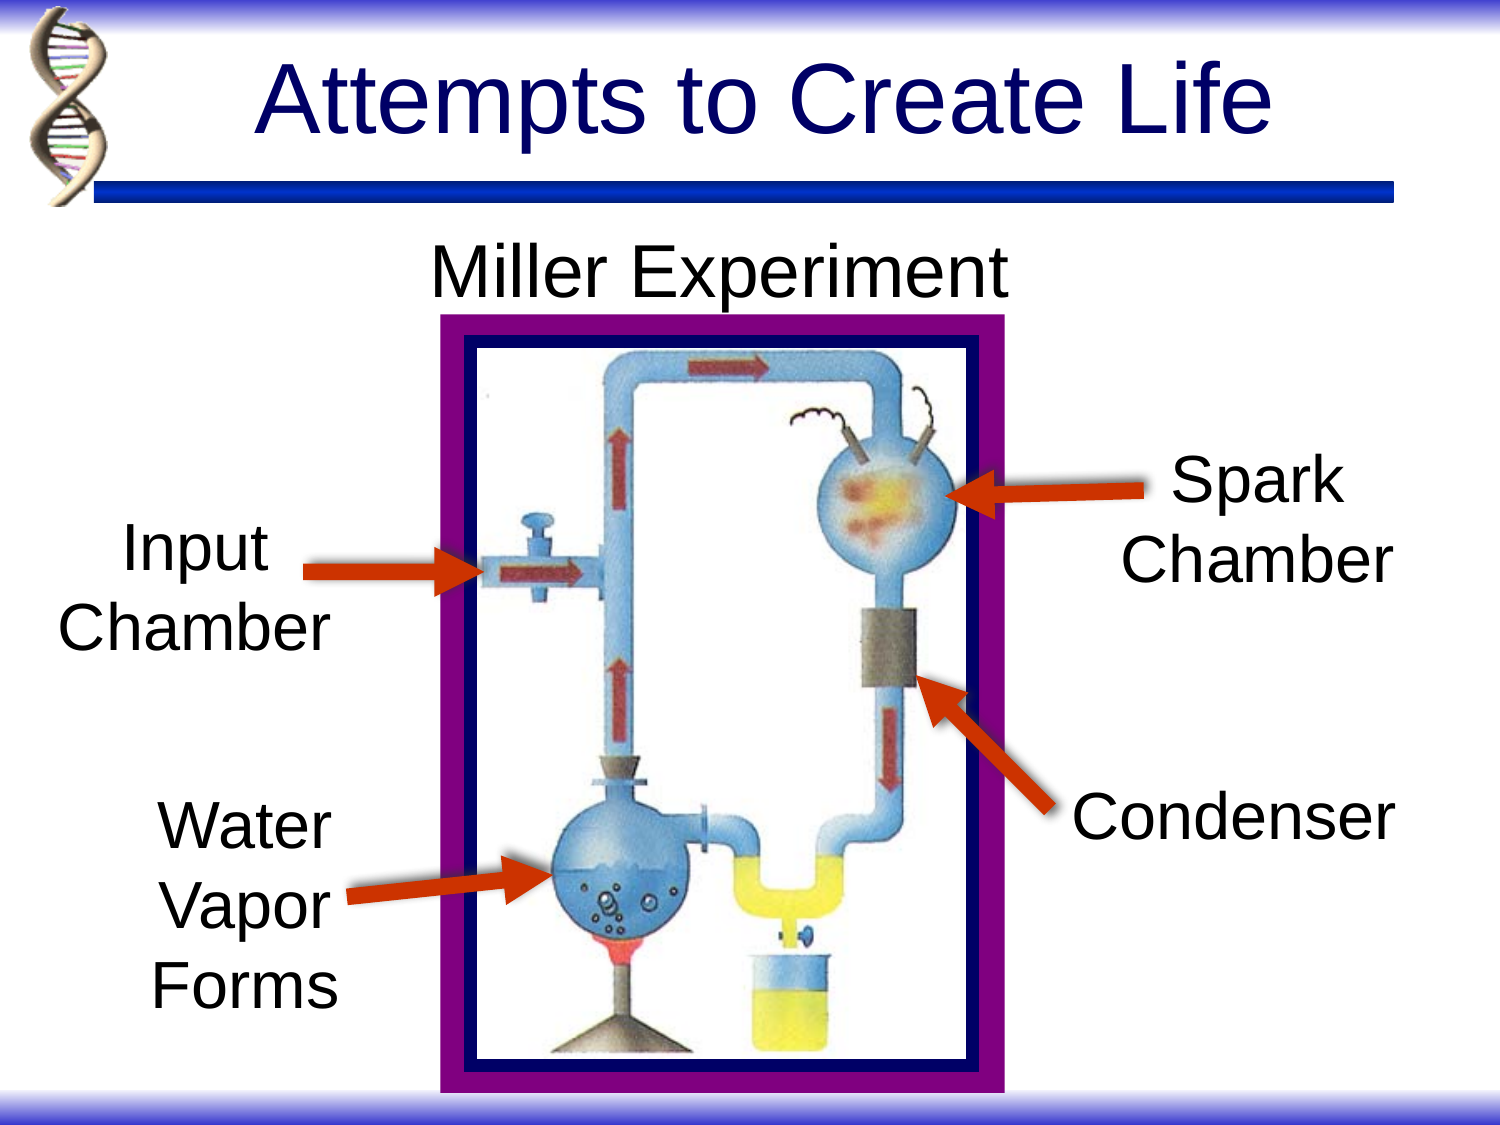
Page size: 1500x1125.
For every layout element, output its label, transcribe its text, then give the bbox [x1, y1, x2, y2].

text_box [440, 321, 1005, 562]
text_box Condenser [1056, 765, 1415, 861]
text_box Miller Experiment [399, 215, 1040, 321]
text_box [440, 745, 1005, 1093]
text_box [979, 498, 1005, 750]
text_box [440, 578, 464, 876]
picture [476, 347, 967, 1060]
text_box Spark Chamber [1074, 428, 1441, 603]
text_box Input Chamber [40, 496, 350, 672]
picture [29, 6, 108, 207]
title Attempts to Create Life [128, 0, 1404, 188]
text_box Water Vapor Forms [112, 774, 379, 1030]
